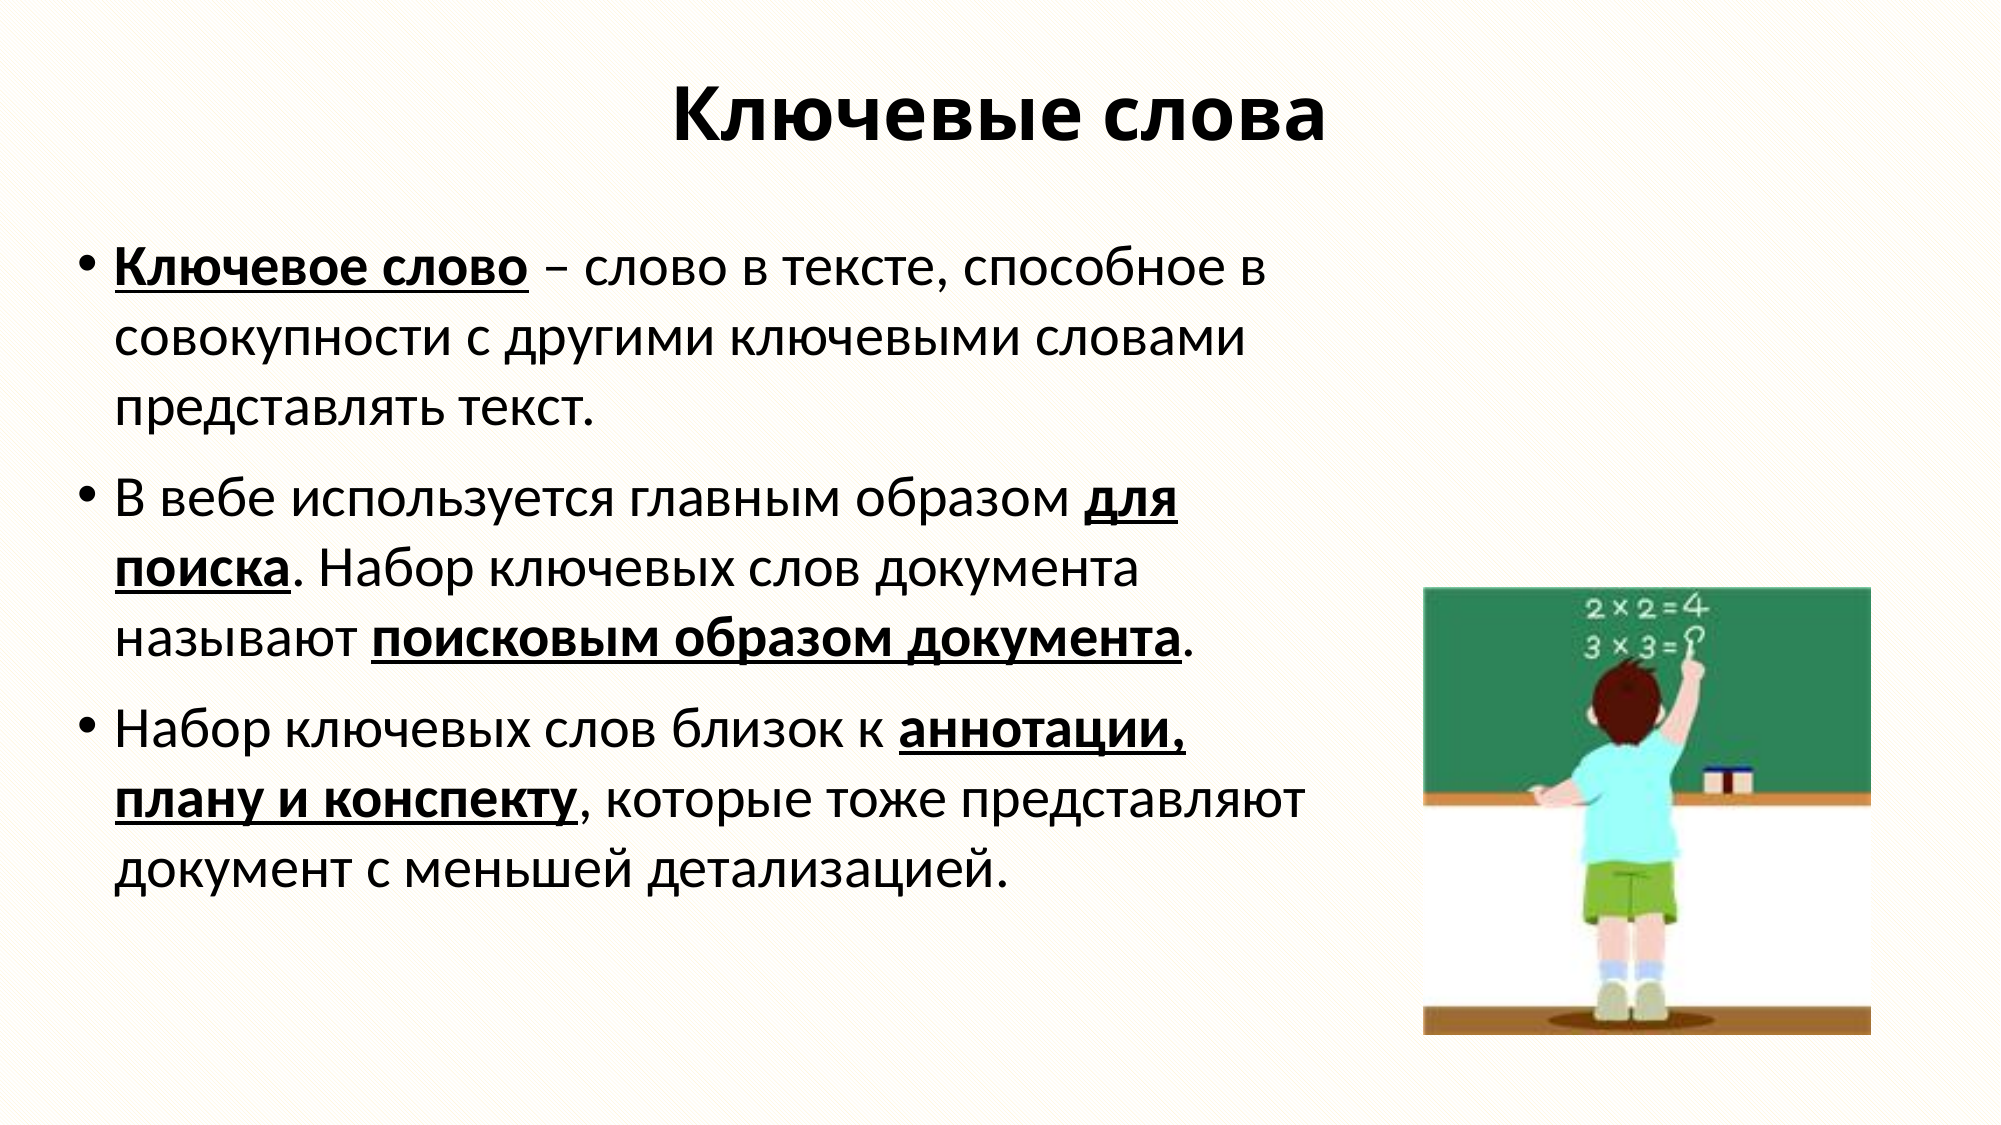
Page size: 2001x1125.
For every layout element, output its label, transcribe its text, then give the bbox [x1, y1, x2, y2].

list Ключевое слово – слово в тексте, способное в совокупности с другими ключевыми словами представлять текст. В вебе используется главным образом для поиска. Набор ключевых слов документа называют поисковым образом документа. Набор ключевых слов близок к аннотации, плану и конспекту, которые тоже представляют документ с меньшей детализацией. [62, 220, 1363, 1100]
title Ключевые слова [353, 59, 1647, 173]
picture [1423, 587, 1871, 1035]
